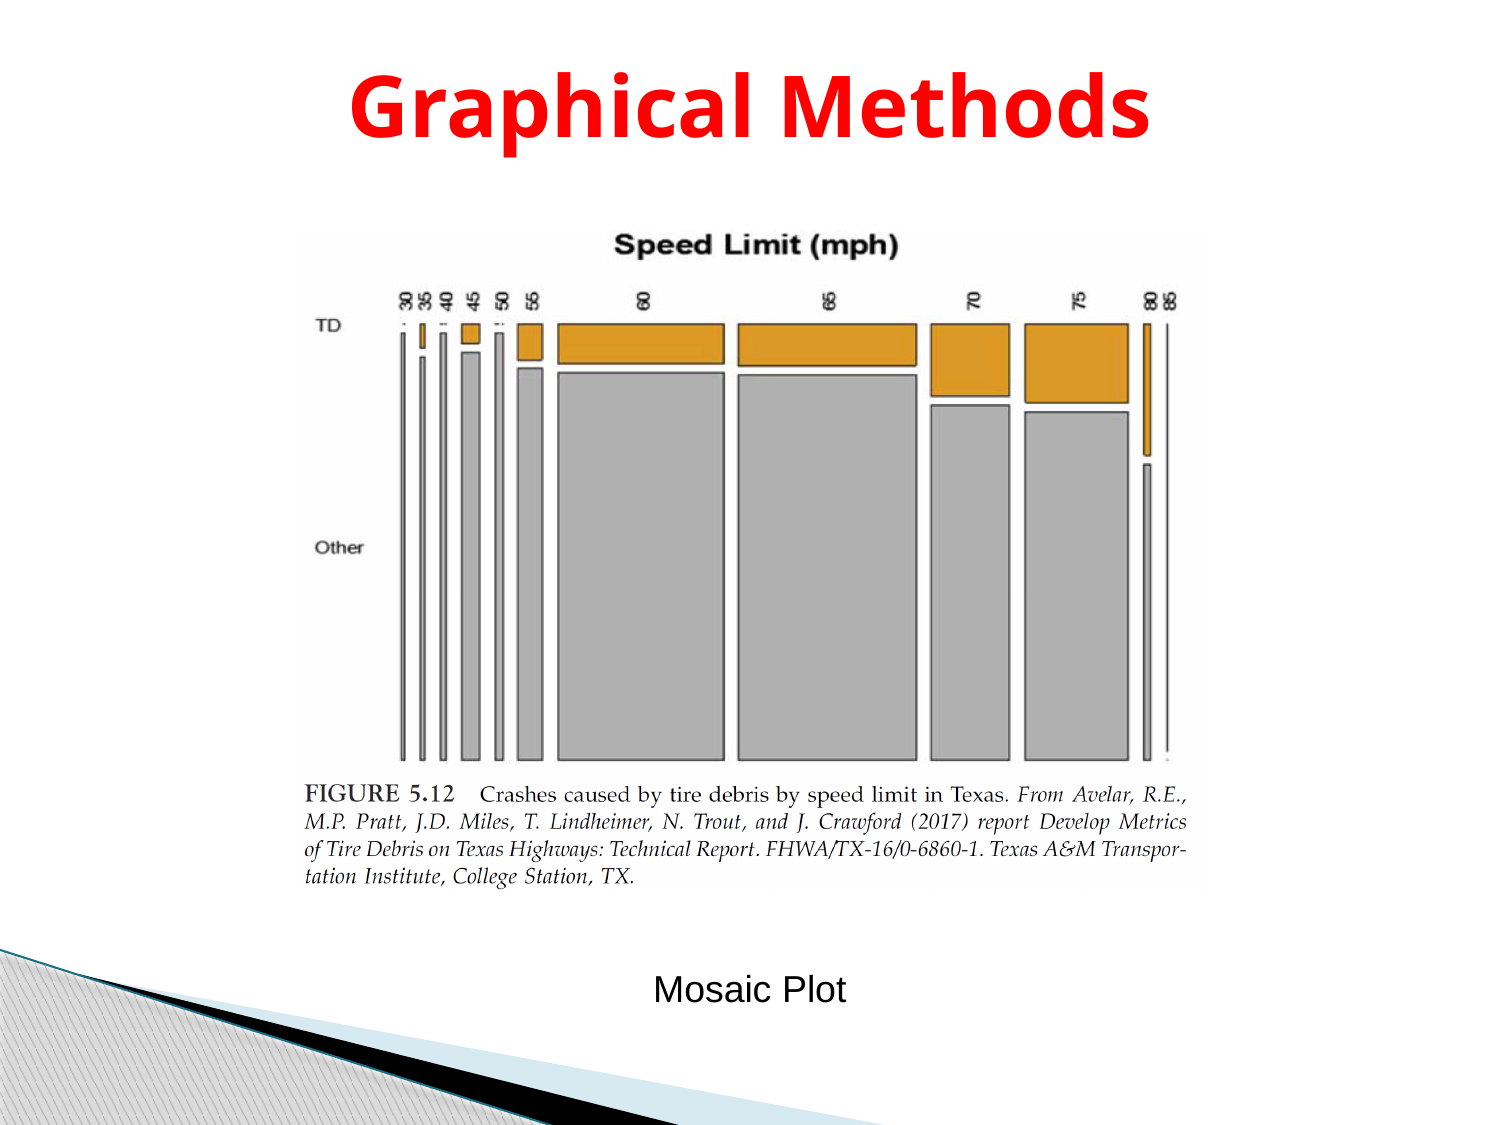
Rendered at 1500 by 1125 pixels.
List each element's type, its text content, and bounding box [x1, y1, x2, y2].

picture [295, 230, 1205, 895]
text_box Mosaic Plot [611, 957, 889, 1017]
text_box Graphical Methods [74, 45, 1425, 233]
